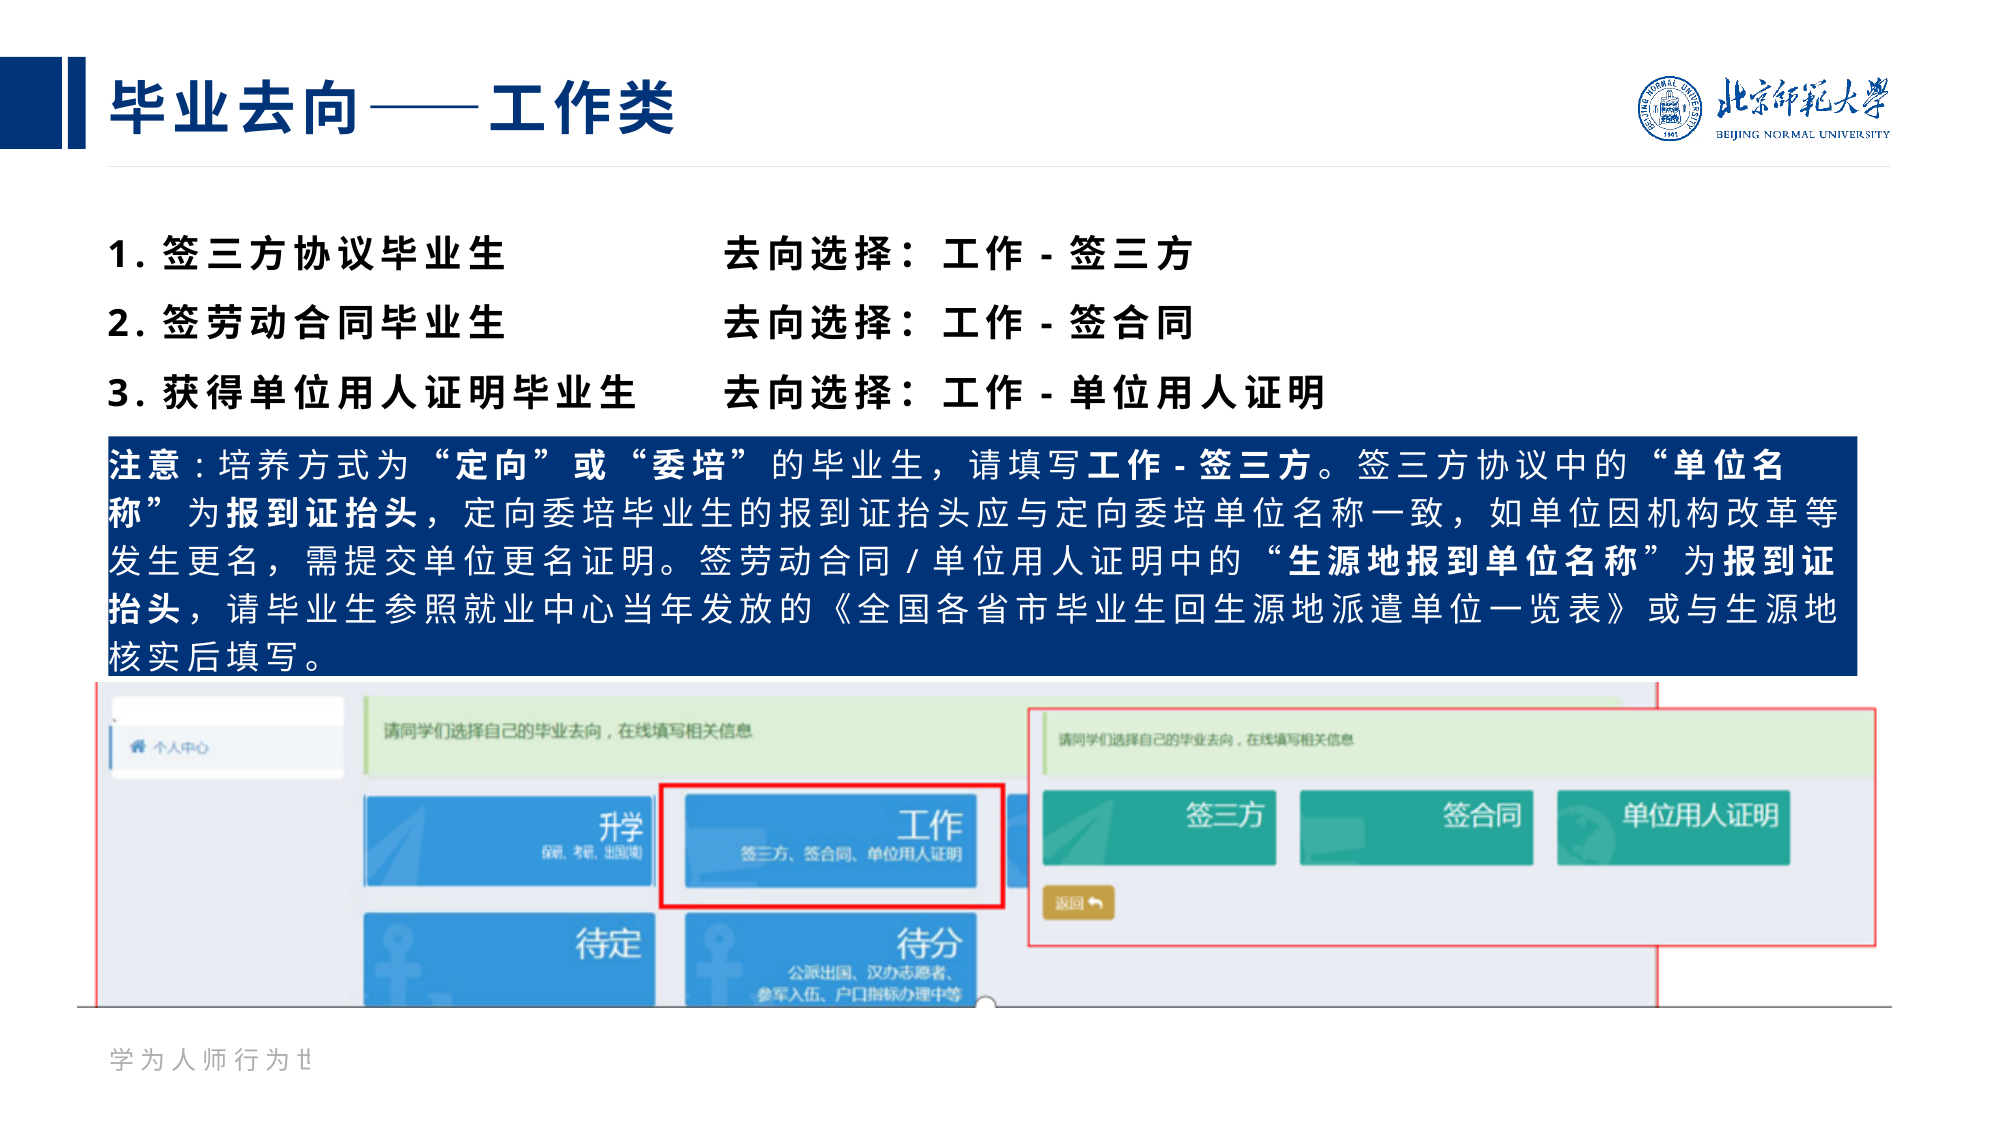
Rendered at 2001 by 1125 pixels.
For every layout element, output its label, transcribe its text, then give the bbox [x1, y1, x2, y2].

table_header 去向选择：工作-签三方 [709, 217, 1491, 283]
text_box 注意:培养方式为“定向”或“委培”的毕业生，请填写工作-签三方。签三方协议中的“单位名称”为报到证抬头，定向委培毕业生的报到证抬头应与定向委培单位名称一致，如单位因机构改革等发生更名，需提交单位更名证明。签劳动合同/单位用人证明中的“生源地报到单位名称”为报到证抬头，请毕业生参照就业中心当年发放的《全国各省市毕业生回生源地派遣单位一览表》或与生源地核实后填写。 [108, 436, 1858, 676]
picture [1624, 71, 1918, 145]
table_header 1.签三方协议毕业生 [93, 217, 708, 283]
table_cell 去向选择：工作-单位用人证明 [709, 356, 1491, 424]
title 毕业去向——工作类 [108, 56, 1624, 166]
picture [76, 682, 1893, 1008]
table_cell 去向选择：工作-签合同 [709, 289, 1491, 355]
table_cell 3.获得单位用人证明毕业生 [93, 356, 708, 424]
table_cell 2.签劳动合同毕业生 [93, 289, 708, 355]
